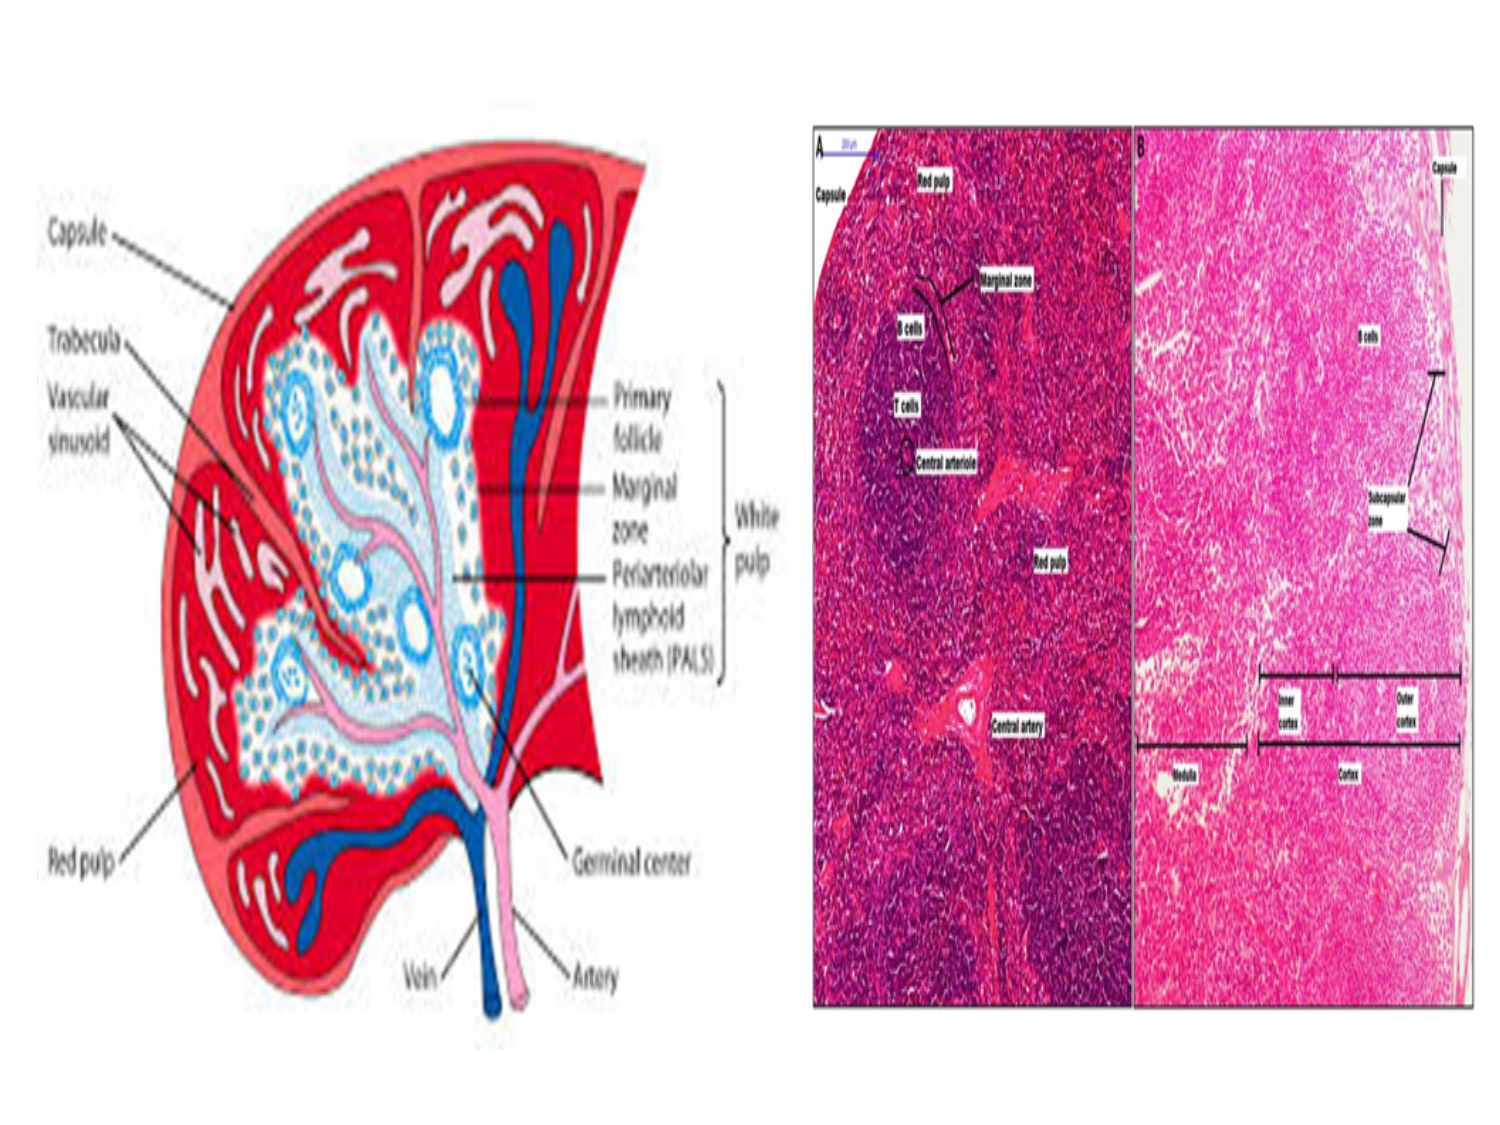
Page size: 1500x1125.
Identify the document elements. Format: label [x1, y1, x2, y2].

picture [812, 124, 1476, 1013]
list [37, 99, 788, 1051]
